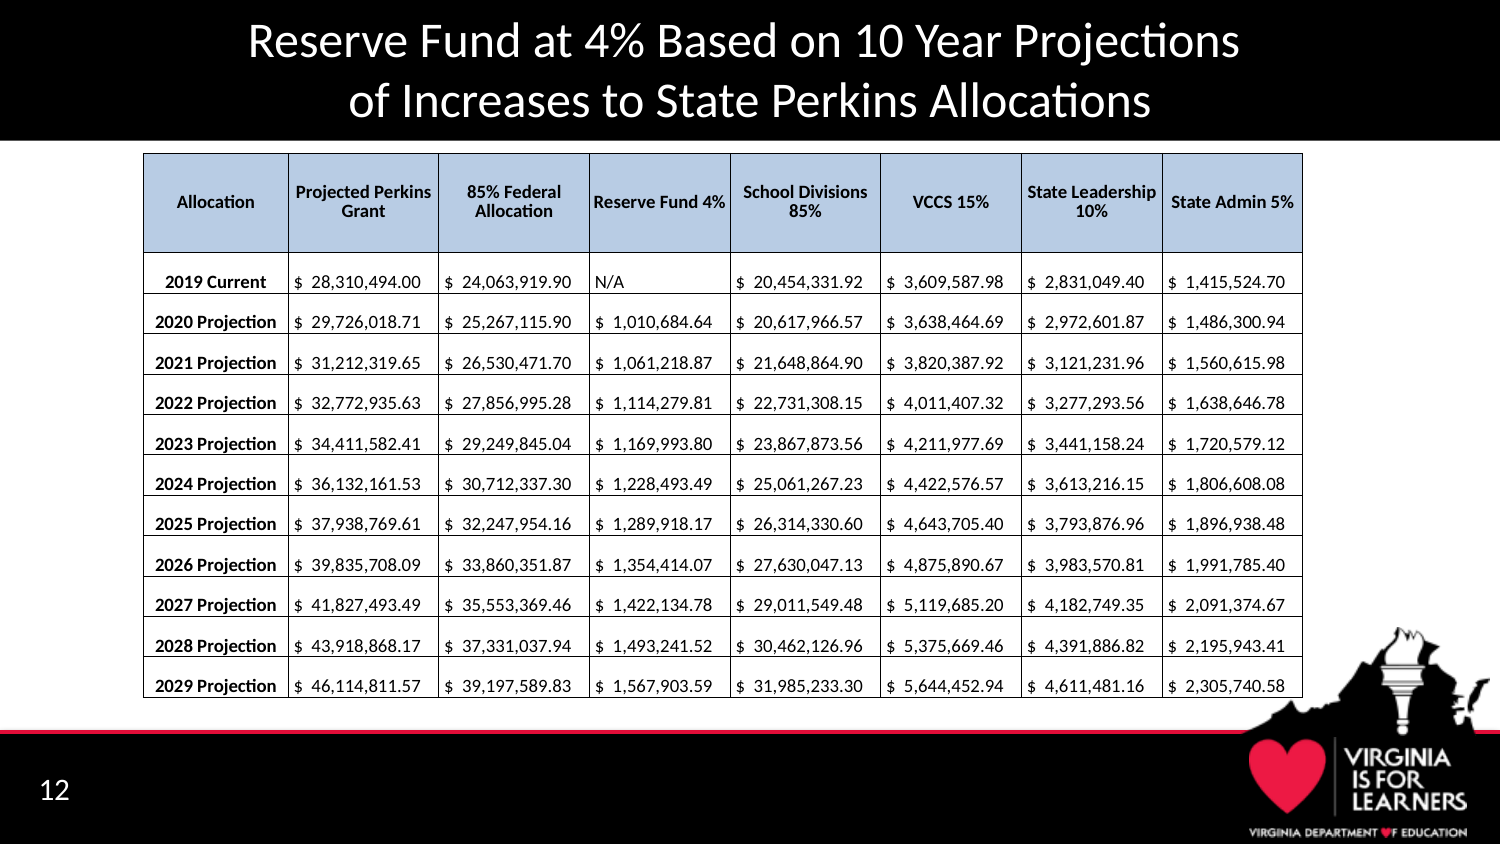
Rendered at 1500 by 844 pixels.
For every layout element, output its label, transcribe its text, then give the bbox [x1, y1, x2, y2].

picture [1249, 737, 1467, 838]
table_cell $ 3,277,293.56 [1022, 375, 1162, 414]
table_cell $ 26,314,330.60 [731, 496, 880, 535]
table_cell $ 3,793,876.96 [1022, 496, 1162, 535]
table_cell $ 4,875,890.67 [881, 536, 1021, 576]
table_cell $ 4,182,749.35 [1022, 577, 1162, 616]
table_cell $ 3,121,231.96 [1022, 334, 1162, 374]
table_cell $ 35,553,369.46 [439, 577, 589, 616]
table_cell $ 32,247,954.16 [439, 496, 589, 535]
table_cell $ 22,731,308.15 [731, 375, 880, 414]
table_cell $ 1,010,684.64 [590, 294, 730, 333]
table_cell $ 2,972,601.87 [1022, 294, 1162, 333]
table_cell $ 4,422,576.57 [881, 455, 1021, 495]
table_header 85% Federal Allocation [439, 154, 589, 252]
table_cell $ 25,267,115.90 [439, 294, 589, 333]
table_cell $ 27,630,047.13 [731, 536, 880, 576]
table_cell $ 39,197,589.83 [439, 657, 589, 697]
table_cell $ 3,613,216.15 [1022, 455, 1162, 495]
table_cell $ 1,991,785.40 [1163, 536, 1302, 576]
table_cell $ 31,212,319.65 [289, 334, 438, 374]
table_cell $ 2,831,049.40 [1022, 253, 1162, 293]
table_cell $ 1,228,493.49 [590, 455, 730, 495]
table_header State Admin 5% [1163, 154, 1302, 252]
table_cell 2024 Projection [144, 455, 288, 495]
table_cell $ 29,011,549.48 [731, 577, 880, 616]
table_cell $ 3,609,587.98 [881, 253, 1021, 293]
table_cell $ 21,648,864.90 [731, 334, 880, 374]
table_cell $ 39,835,708.09 [289, 536, 438, 576]
table_cell $ 5,119,685.20 [881, 577, 1021, 616]
table_cell $ 32,772,935.63 [289, 375, 438, 414]
table_cell $ 1,486,300.94 [1163, 294, 1302, 333]
table_cell $ 5,644,452.94 [881, 657, 1021, 697]
table_cell $ 24,063,919.90 [439, 253, 589, 293]
table_cell $ 5,375,669.46 [881, 617, 1021, 656]
table_header State Leadership 10% [1022, 154, 1162, 252]
table_cell $ 1,354,414.07 [590, 536, 730, 576]
table_cell $ 46,114,811.57 [289, 657, 438, 697]
table_cell $ 33,860,351.87 [439, 536, 589, 576]
table_cell $ 23,867,873.56 [731, 415, 880, 454]
table_cell 2028 Projection [144, 617, 288, 656]
table_cell $ 30,462,126.96 [731, 617, 880, 656]
table_cell $ 41,827,493.49 [289, 577, 438, 616]
table_cell $ 37,331,037.94 [439, 617, 589, 656]
table_cell $ 3,638,464.69 [881, 294, 1021, 333]
table_cell $ 25,061,267.23 [731, 455, 880, 495]
table_cell 2022 Projection [144, 375, 288, 414]
picture [1240, 627, 1490, 736]
table_cell $ 29,726,018.71 [289, 294, 438, 333]
table_cell $ 3,983,570.81 [1022, 536, 1162, 576]
table_cell 2027 Projection [144, 577, 288, 616]
table_cell $ 3,441,158.24 [1022, 415, 1162, 454]
table_cell $ 20,617,966.57 [731, 294, 880, 333]
table_cell $ 2,091,374.67 [1163, 577, 1302, 616]
table_cell $ 2,305,740.58 [1163, 657, 1302, 697]
table_cell $ 1,560,615.98 [1163, 334, 1302, 374]
table_cell $ 4,643,705.40 [881, 496, 1021, 535]
table_cell $ 1,720,579.12 [1163, 415, 1302, 454]
table_cell $ 26,530,471.70 [439, 334, 589, 374]
table_cell $ 31,985,233.30 [731, 657, 880, 697]
table_cell $ 1,114,279.81 [590, 375, 730, 414]
table_cell $ 29,249,845.04 [439, 415, 589, 454]
table_cell $ 1,061,218.87 [590, 334, 730, 374]
table_header Allocation [144, 154, 288, 252]
table_cell $ 1,806,608.08 [1163, 455, 1302, 495]
table_cell $ 27,856,995.28 [439, 375, 589, 414]
table_cell $ 1,567,903.59 [590, 657, 730, 697]
table_cell $ 1,638,646.78 [1163, 375, 1302, 414]
table_cell $ 1,289,918.17 [590, 496, 730, 535]
table_cell $ 34,411,582.41 [289, 415, 438, 454]
table_cell 2023 Projection [144, 415, 288, 454]
table_cell $ 1,169,993.80 [590, 415, 730, 454]
table_cell 2020 Projection [144, 294, 288, 333]
table_cell $ 1,896,938.48 [1163, 496, 1302, 535]
table_cell $ 1,422,134.78 [590, 577, 730, 616]
title Reserve Fund at 4% Based on 10 Year Projections of Increases to State Perkins Allocations [0, 0, 1500, 141]
table_cell $ 4,011,407.32 [881, 375, 1021, 414]
table_header VCCS 15% [881, 154, 1021, 252]
table_cell $ 28,310,494.00 [289, 253, 438, 293]
table_cell $ 43,918,868.17 [289, 617, 438, 656]
table_cell $ 4,391,886.82 [1022, 617, 1162, 656]
table_cell $ 4,611,481.16 [1022, 657, 1162, 697]
table_header School Divisions 85% [731, 154, 880, 252]
table_header Reserve Fund 4% [590, 154, 730, 252]
table_cell $ 4,211,977.69 [881, 415, 1021, 454]
table_cell 2025 Projection [144, 496, 288, 535]
table_cell 2021 Projection [144, 334, 288, 374]
table_cell $ 2,195,943.41 [1163, 617, 1302, 656]
table_cell 2019 Current [144, 253, 288, 293]
table_cell 2026 Projection [144, 536, 288, 576]
table_cell $ 1,415,524.70 [1163, 253, 1302, 293]
table_cell $ 1,493,241.52 [590, 617, 730, 656]
table_cell $ 30,712,337.30 [439, 455, 589, 495]
table_cell 2029 Projection [144, 657, 288, 697]
table_cell $ 36,132,161.53 [289, 455, 438, 495]
table_cell N/A [590, 253, 730, 293]
table_cell $ 20,454,331.92 [731, 253, 880, 293]
table_cell $ 37,938,769.61 [289, 496, 438, 535]
table_cell $ 3,820,387.92 [881, 334, 1021, 374]
table_header Projected Perkins Grant [289, 154, 438, 252]
